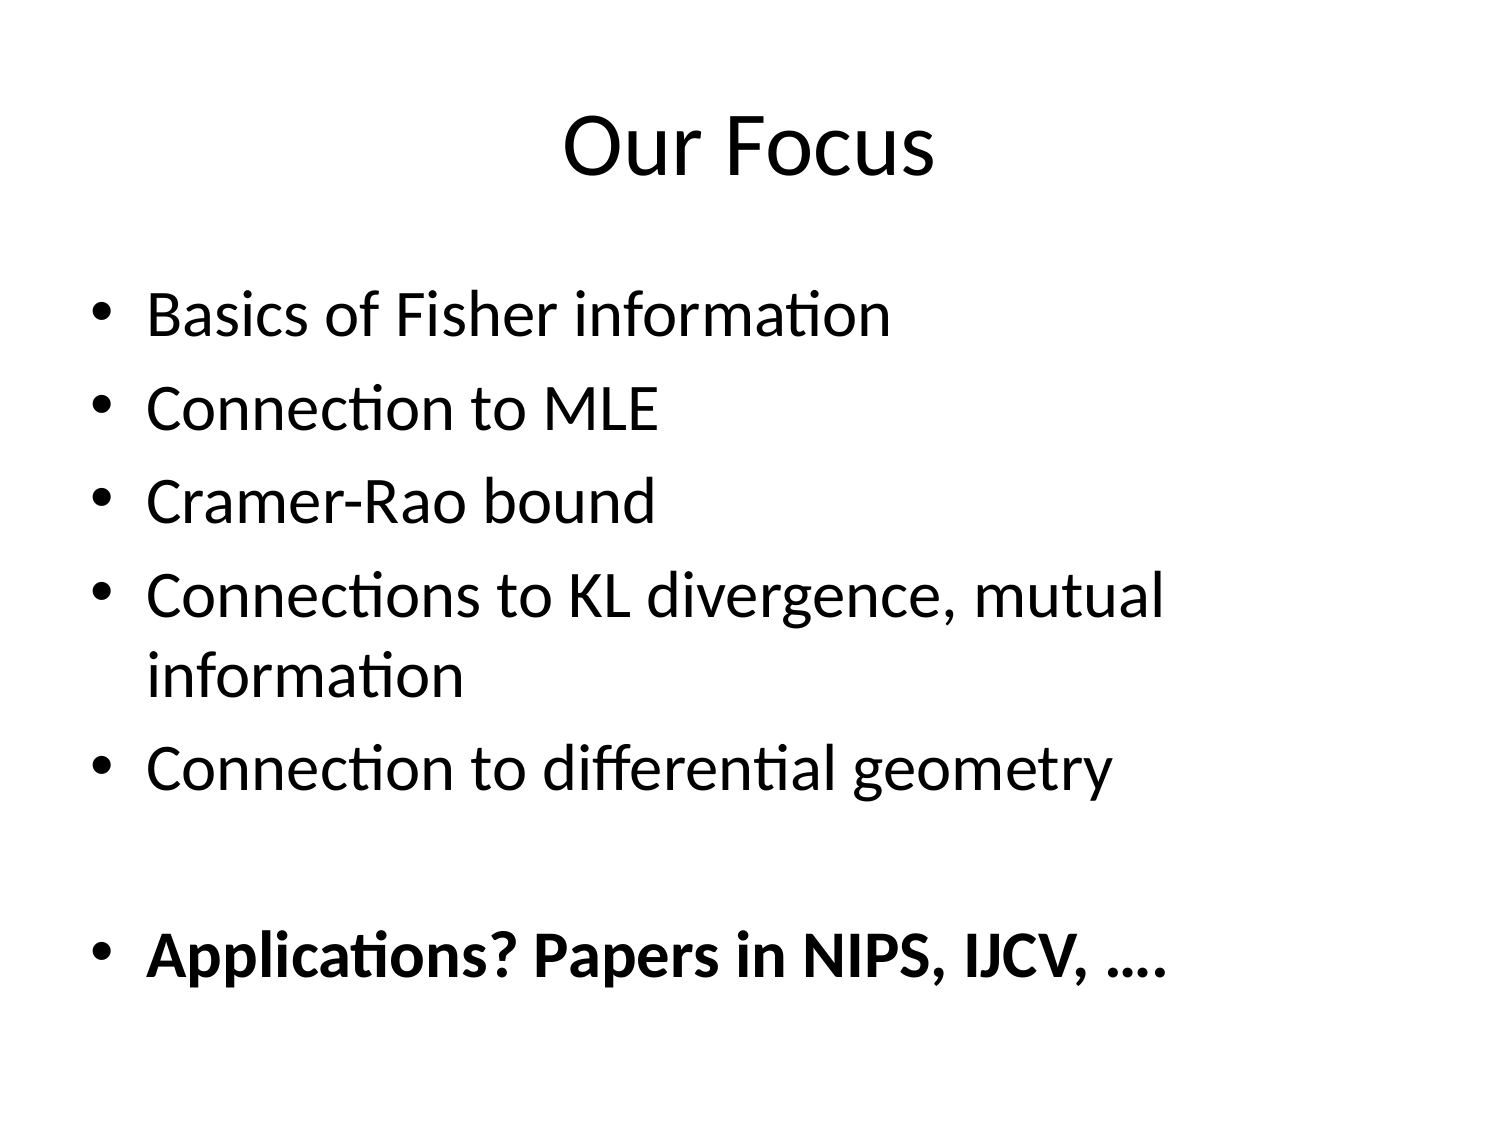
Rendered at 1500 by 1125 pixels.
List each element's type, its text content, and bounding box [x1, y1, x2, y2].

list Basics of Fisher information Connection to MLE Cramer-Rao bound Connections to KL divergence, mutual information Connection to differential geometry Applications? Papers in NIPS, IJCV, …. [75, 262, 1425, 1005]
title Our Focus [75, 45, 1425, 233]
